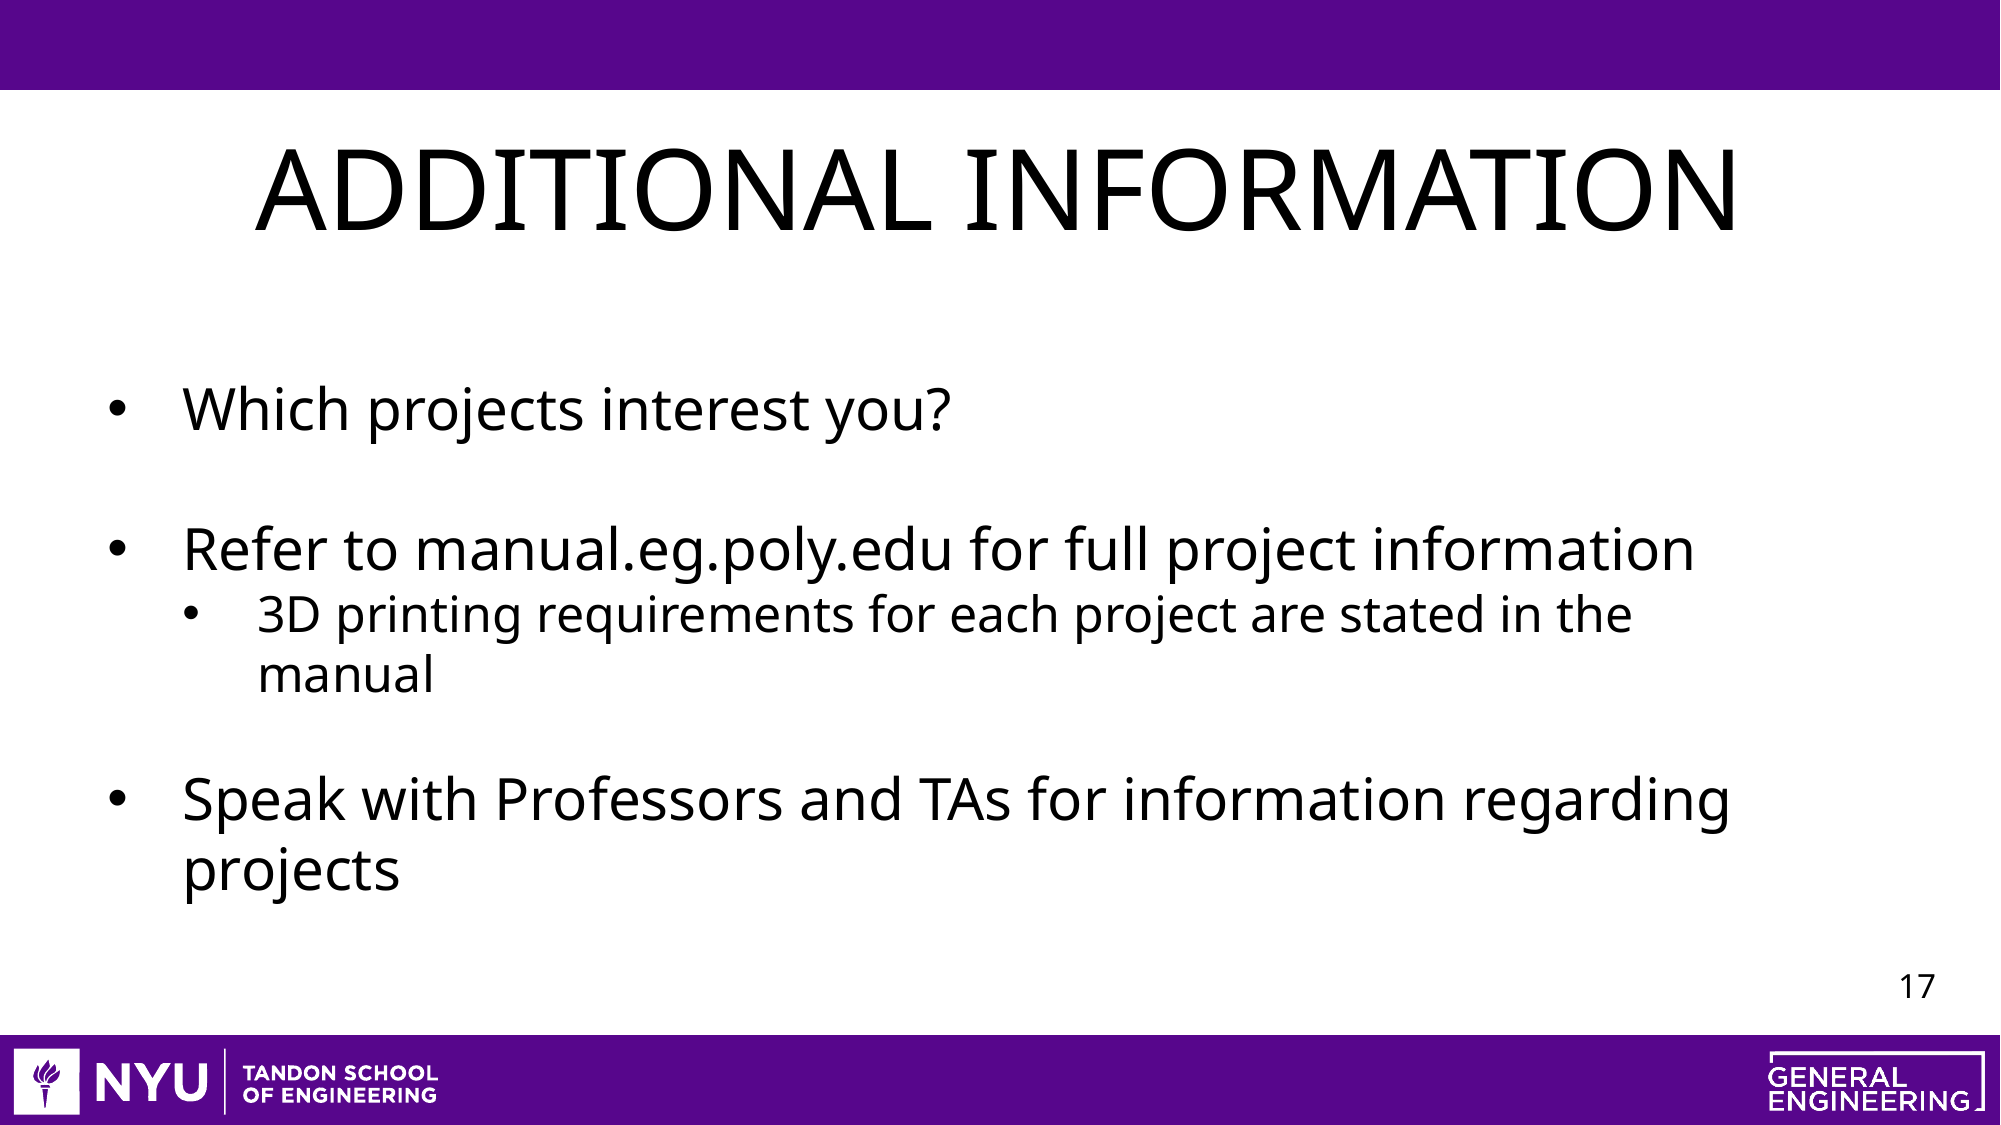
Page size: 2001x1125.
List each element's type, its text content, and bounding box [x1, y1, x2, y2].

picture [1768, 1051, 1985, 1111]
text_box Which projects interest you? Refer to manual.eg.poly.edu for full project information 3D printing requirements for each project are stated in the manual Speak with Professors and TAs for information regarding projects [92, 365, 1824, 910]
text_box 17 [1802, 958, 1951, 1013]
text_box ADDITIONAL INFORMATION [92, 103, 1908, 262]
picture [13, 1048, 438, 1115]
text_box [0, 1034, 2000, 1125]
text_box [0, 0, 2000, 91]
